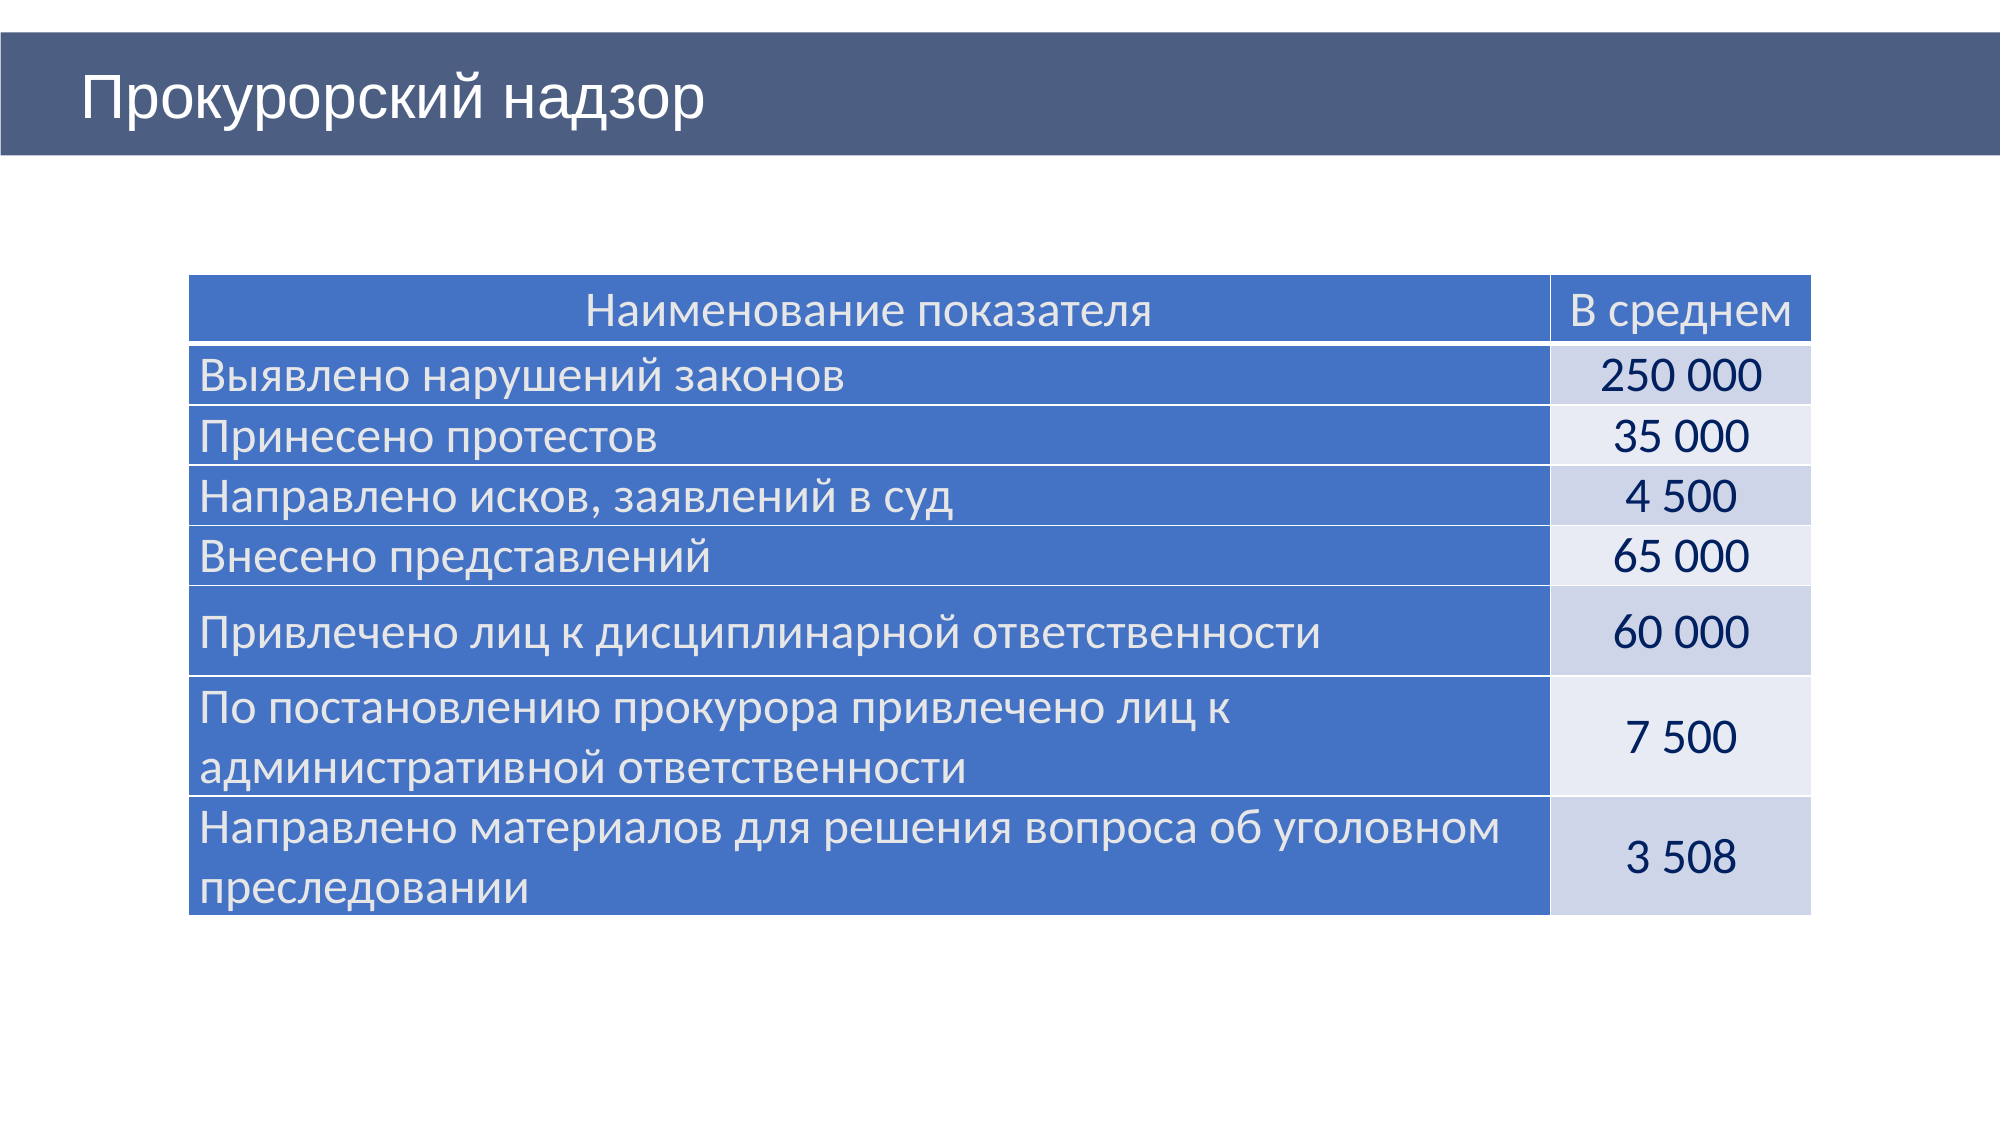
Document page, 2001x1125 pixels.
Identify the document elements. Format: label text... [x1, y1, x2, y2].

table_cell Принесено протестов [189, 406, 1550, 464]
table_cell Направлено материалов для решения вопроса об уголовном преследовании [189, 797, 1550, 915]
table_cell 3 508 [1551, 797, 1811, 915]
table_cell Выявлено нарушений законов [189, 346, 1550, 404]
text_box Прокурорский надзор [0, 31, 2000, 156]
table_cell 60 000 [1551, 586, 1811, 675]
table_header Наименование показателя [189, 275, 1550, 341]
table_cell По постановлению прокурора привлечено лиц к административной ответственности [189, 677, 1550, 795]
table_cell 7 500 [1551, 677, 1811, 795]
table_header В среднем [1551, 275, 1811, 341]
table_cell Внесено представлений [189, 526, 1550, 585]
table_cell 4 500 [1551, 466, 1811, 525]
table_cell 65 000 [1551, 526, 1811, 585]
table_cell Направлено исков, заявлений в суд [189, 466, 1550, 525]
table_cell 35 000 [1551, 406, 1811, 464]
table_cell Привлечено лиц к дисциплинарной ответственности [189, 586, 1550, 675]
table_cell 250 000 [1551, 346, 1811, 404]
